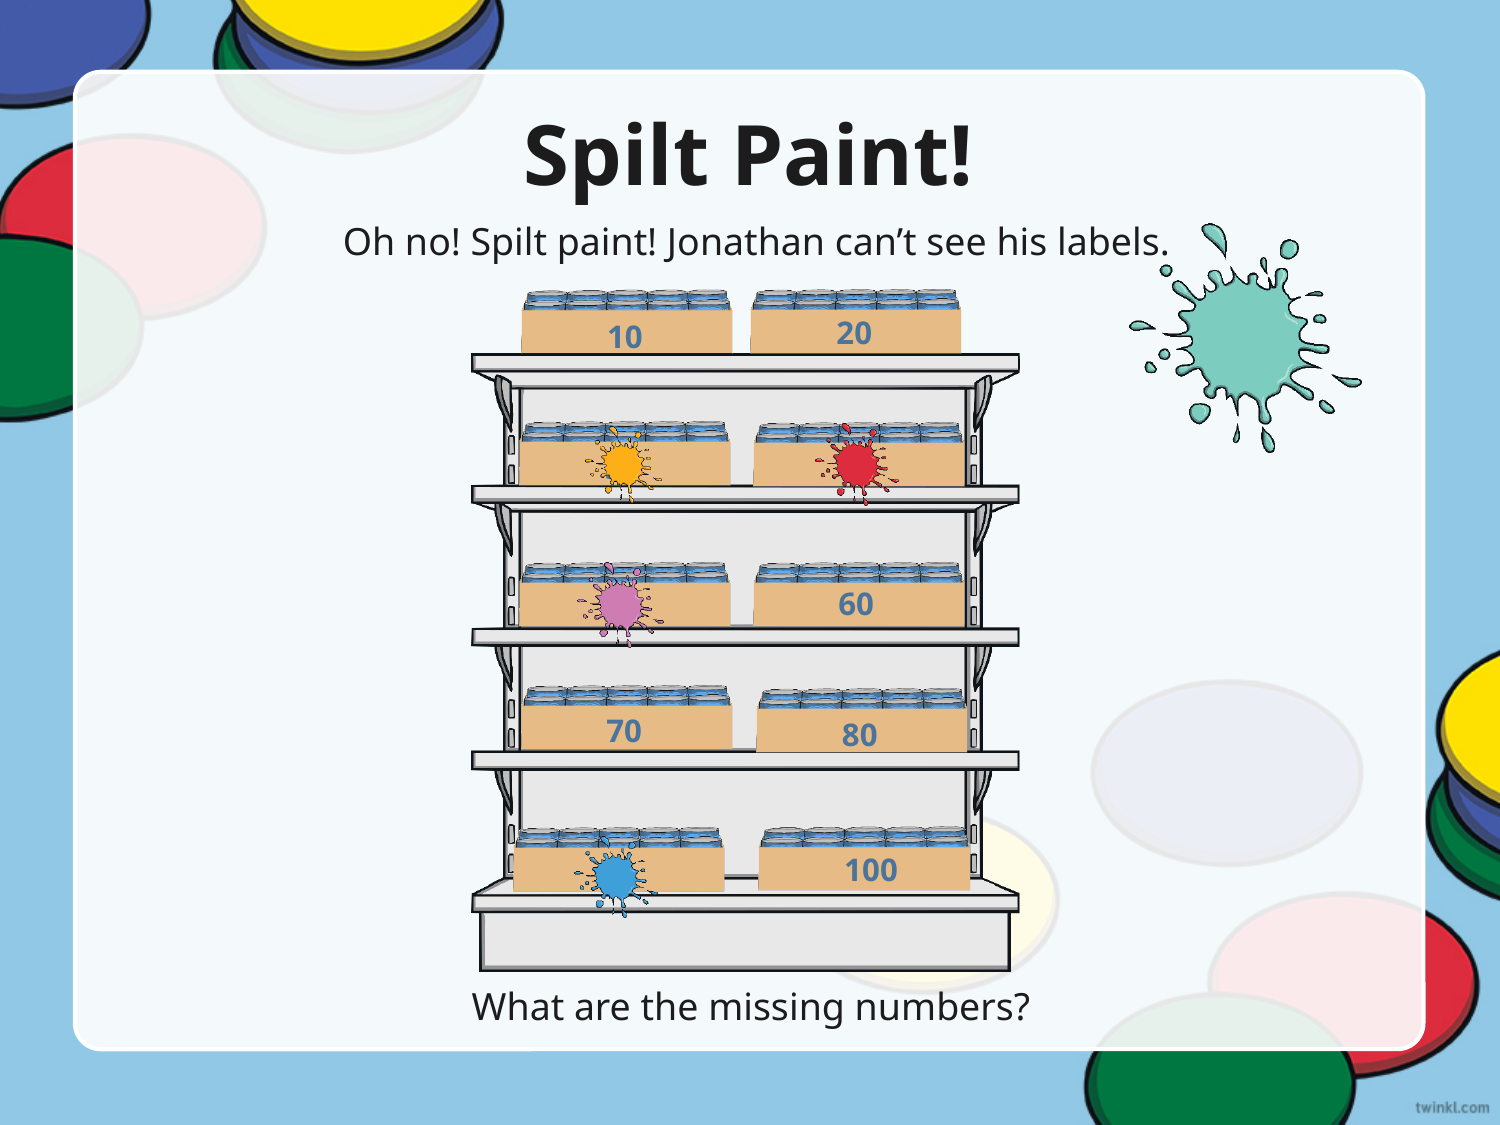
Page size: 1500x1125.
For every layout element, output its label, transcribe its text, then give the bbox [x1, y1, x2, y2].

picture [0, 0, 1500, 1125]
title Spilt Paint! [73, 97, 1426, 219]
text_box Oh no! Spilt paint! Jonathan can’t see his labels. [130, 178, 1383, 302]
text_box What are the missing numbers? [125, 944, 1378, 1068]
